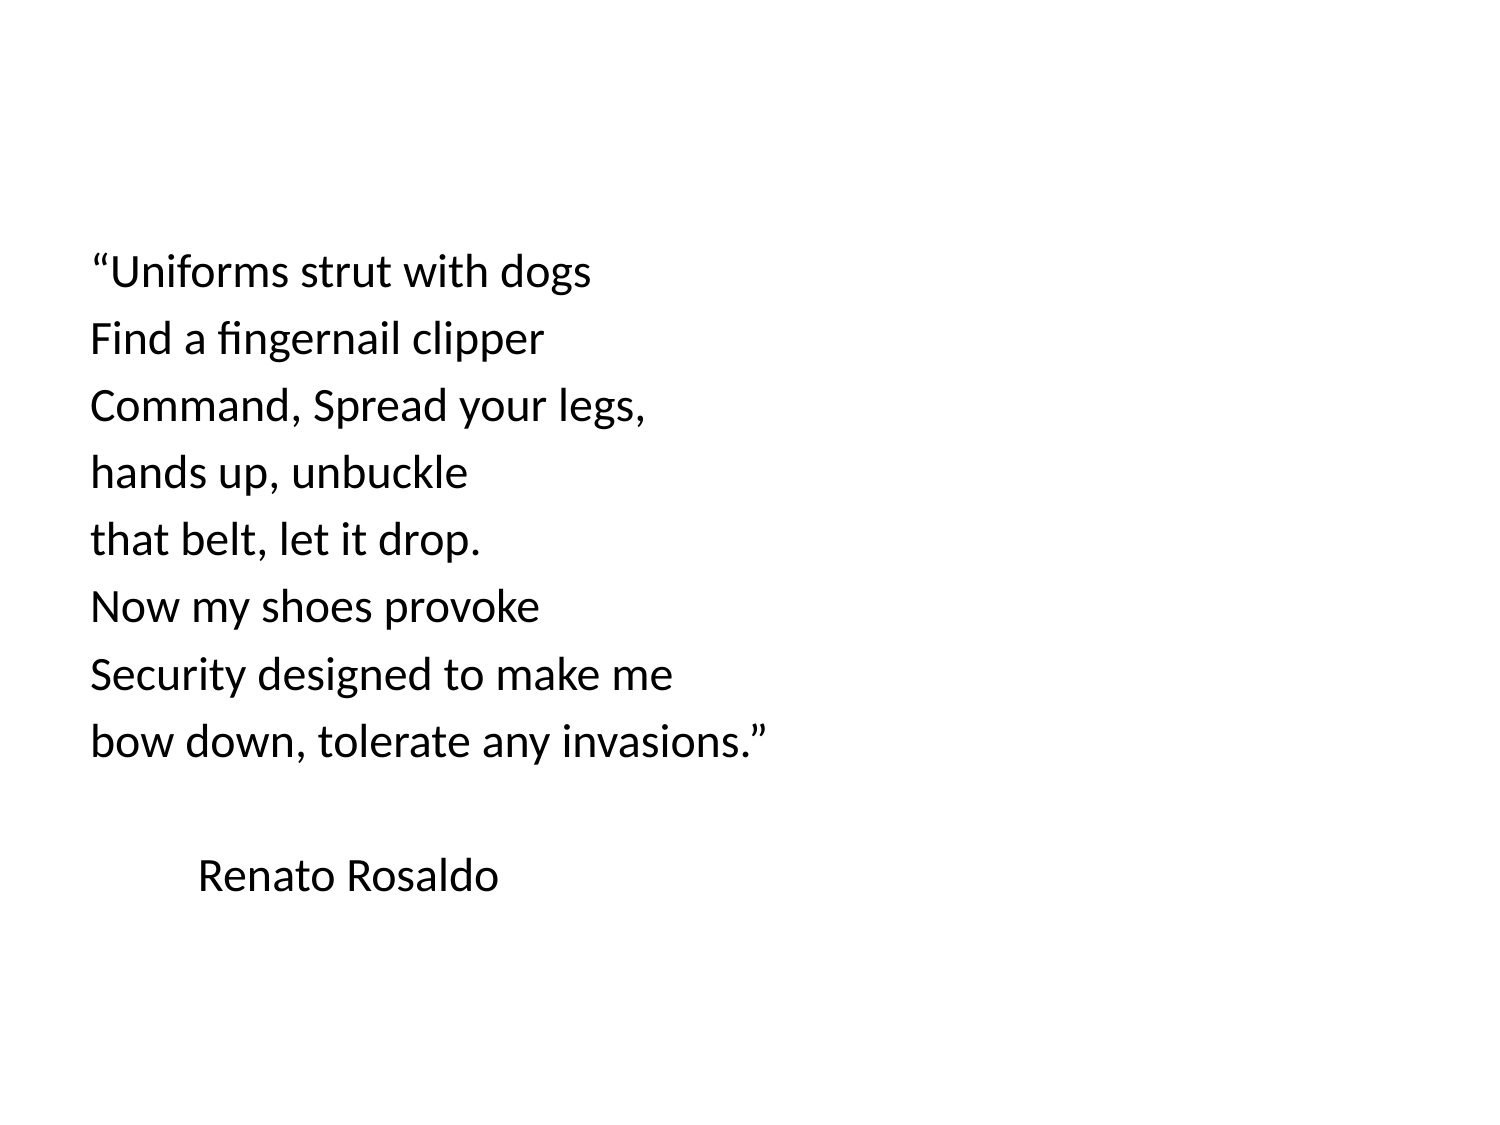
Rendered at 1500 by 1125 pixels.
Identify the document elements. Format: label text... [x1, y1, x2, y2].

list “Uniforms strut with dogs Find a fingernail clipper Command, Spread your legs, hands up, unbuckle that belt, let it drop. Now my shoes provoke Security designed to make me bow down, tolerate any invasions.” Renato Rosaldo [75, 231, 1425, 917]
